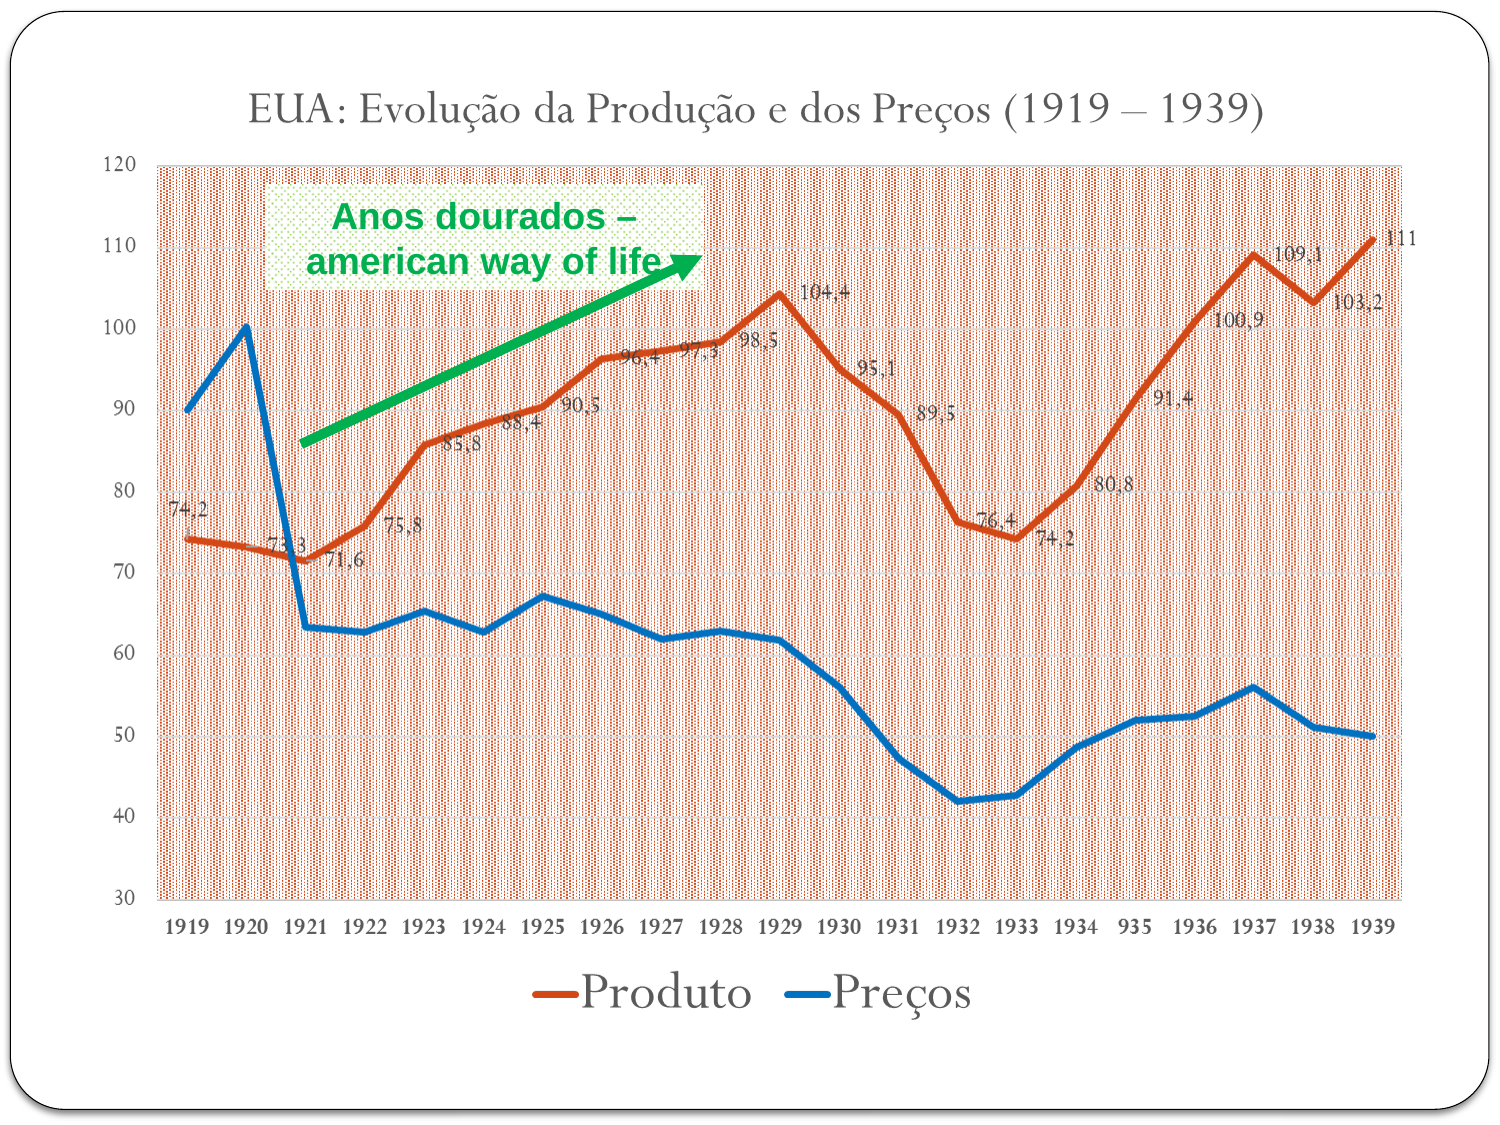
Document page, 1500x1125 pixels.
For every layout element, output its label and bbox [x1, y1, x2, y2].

text_box [300, 255, 704, 445]
list [79, 57, 1434, 1056]
